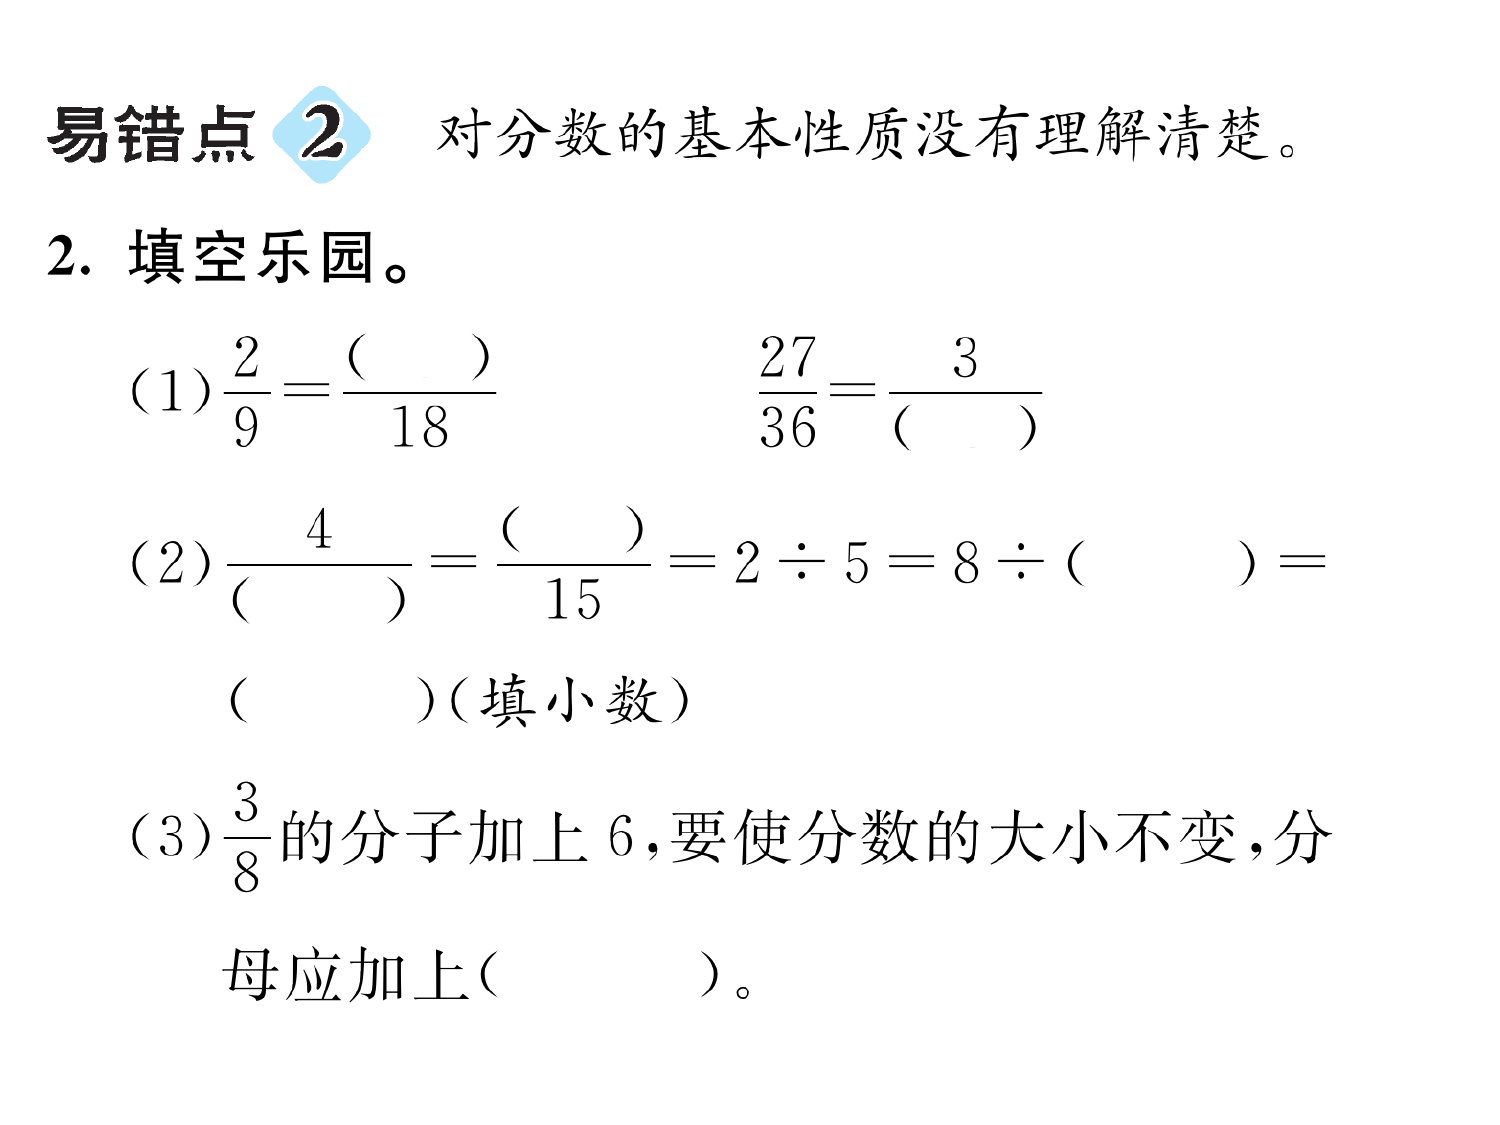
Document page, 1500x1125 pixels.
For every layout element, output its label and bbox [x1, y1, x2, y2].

picture [42, 67, 1361, 1013]
